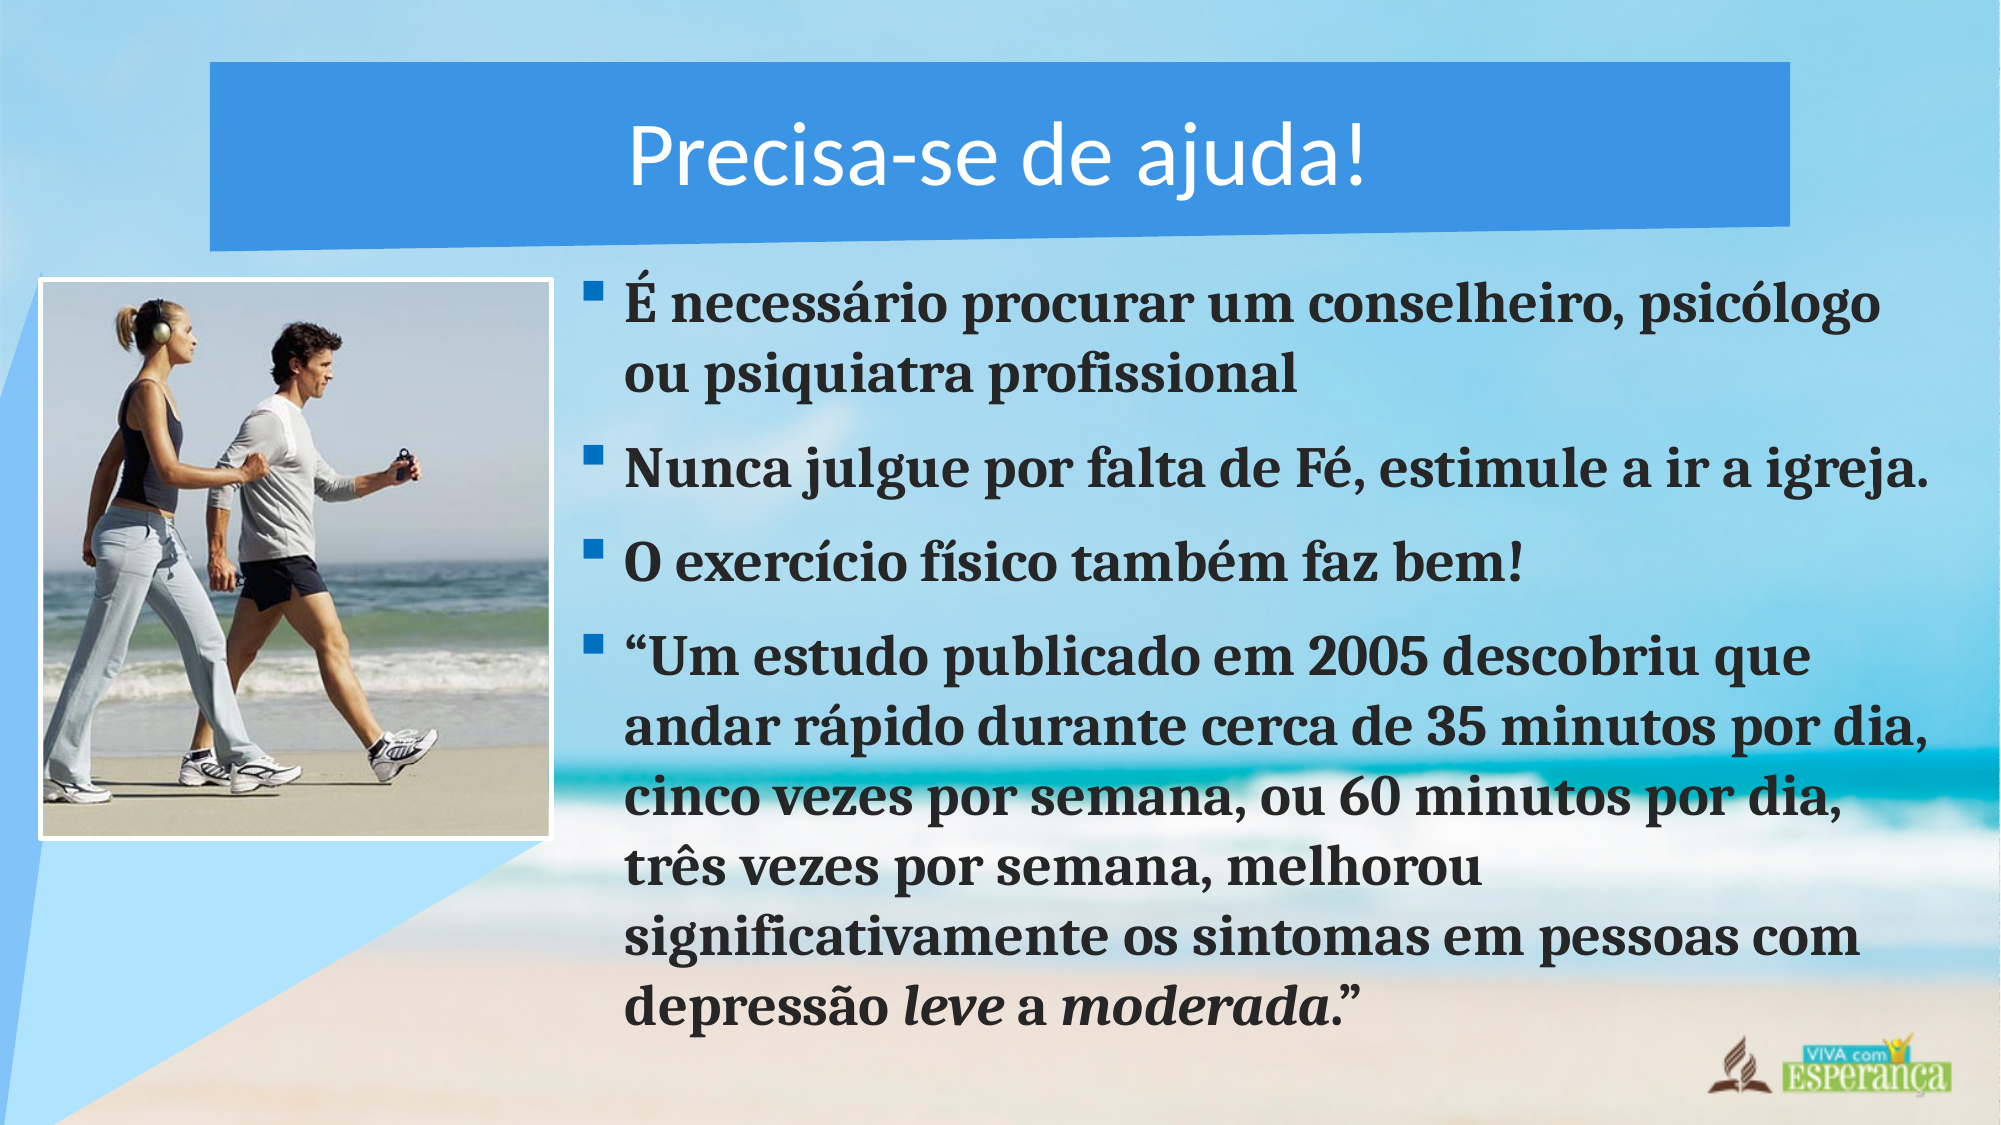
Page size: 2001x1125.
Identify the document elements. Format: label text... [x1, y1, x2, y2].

picture [43, 281, 549, 837]
picture [0, 0, 2001, 1125]
title Precisa-se de ajuda! [212, 55, 1788, 242]
list É necessário procurar um conselheiro, psicólogo ou psiquiatra profissional Nunca julgue por falta de Fé, estimule a ir a igreja. O exercício físico também faz bem! “Um estudo publicado em 2005 descobriu que andar rápido durante cerca de 35 minutos por dia, cinco vezes por semana, ou 60 minutos por dia, três vezes por semana, melhorou significativamente os sintomas em pessoas com depressão leve a moderada.” [563, 257, 1965, 923]
